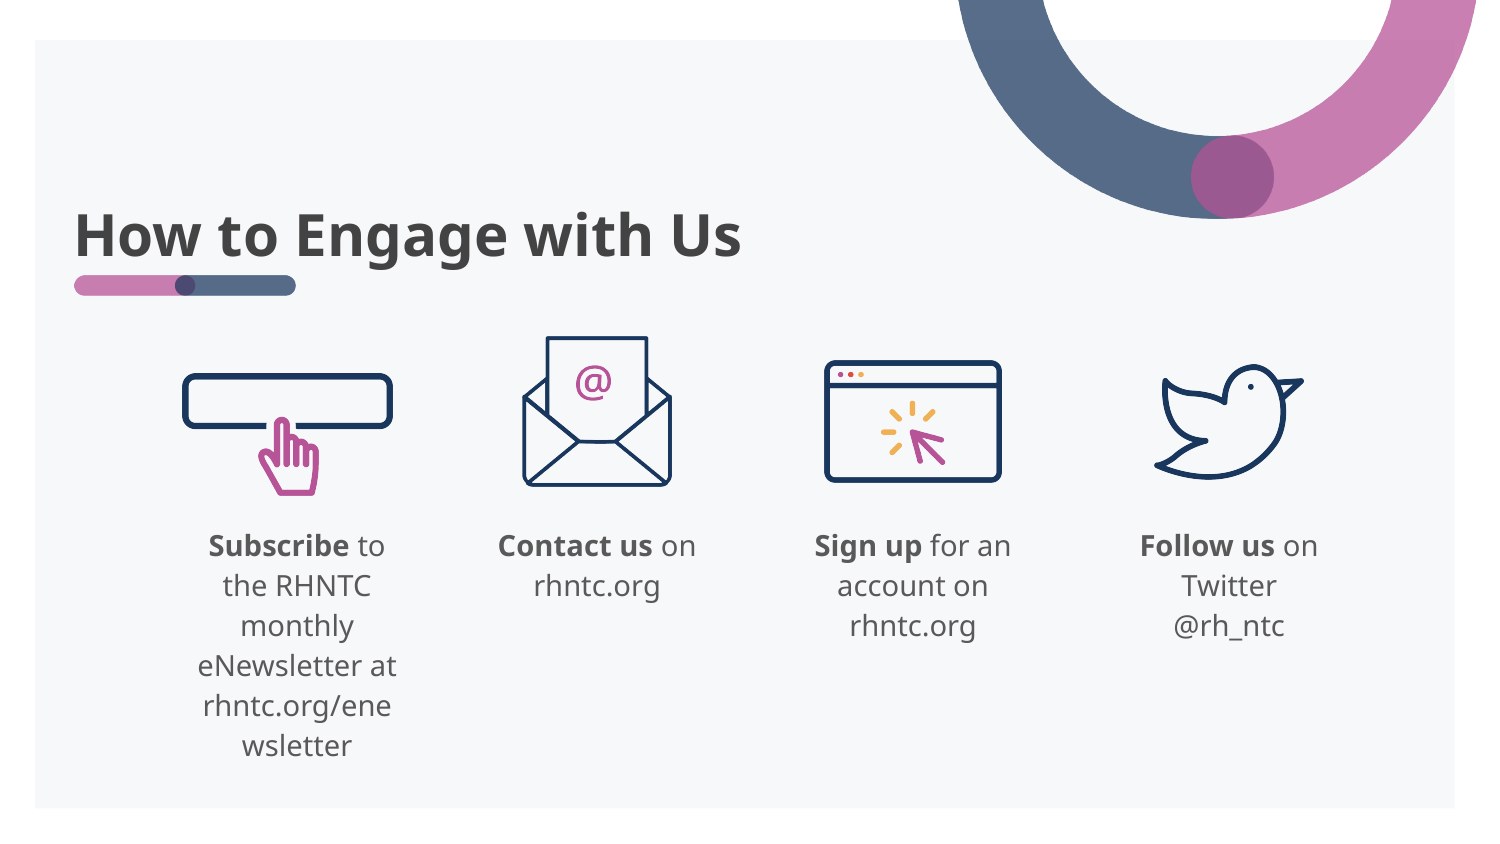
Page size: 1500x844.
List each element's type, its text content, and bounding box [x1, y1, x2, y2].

picture [74, 277, 296, 296]
list Subscribe to the RHNTC monthly eNewsletter at rhntc.org/enewsletter [180, 506, 414, 707]
list Follow us on Twitter @rh_ntc [1112, 506, 1346, 707]
picture [1154, 364, 1304, 480]
title How to Engage with Us [58, 183, 1457, 277]
list Sign up for an account on rhntc.org [796, 506, 1030, 707]
picture [955, 0, 1480, 219]
picture [182, 373, 393, 496]
picture [824, 360, 1002, 483]
list Contact us on rhntc.org [480, 506, 714, 707]
picture [522, 336, 672, 487]
